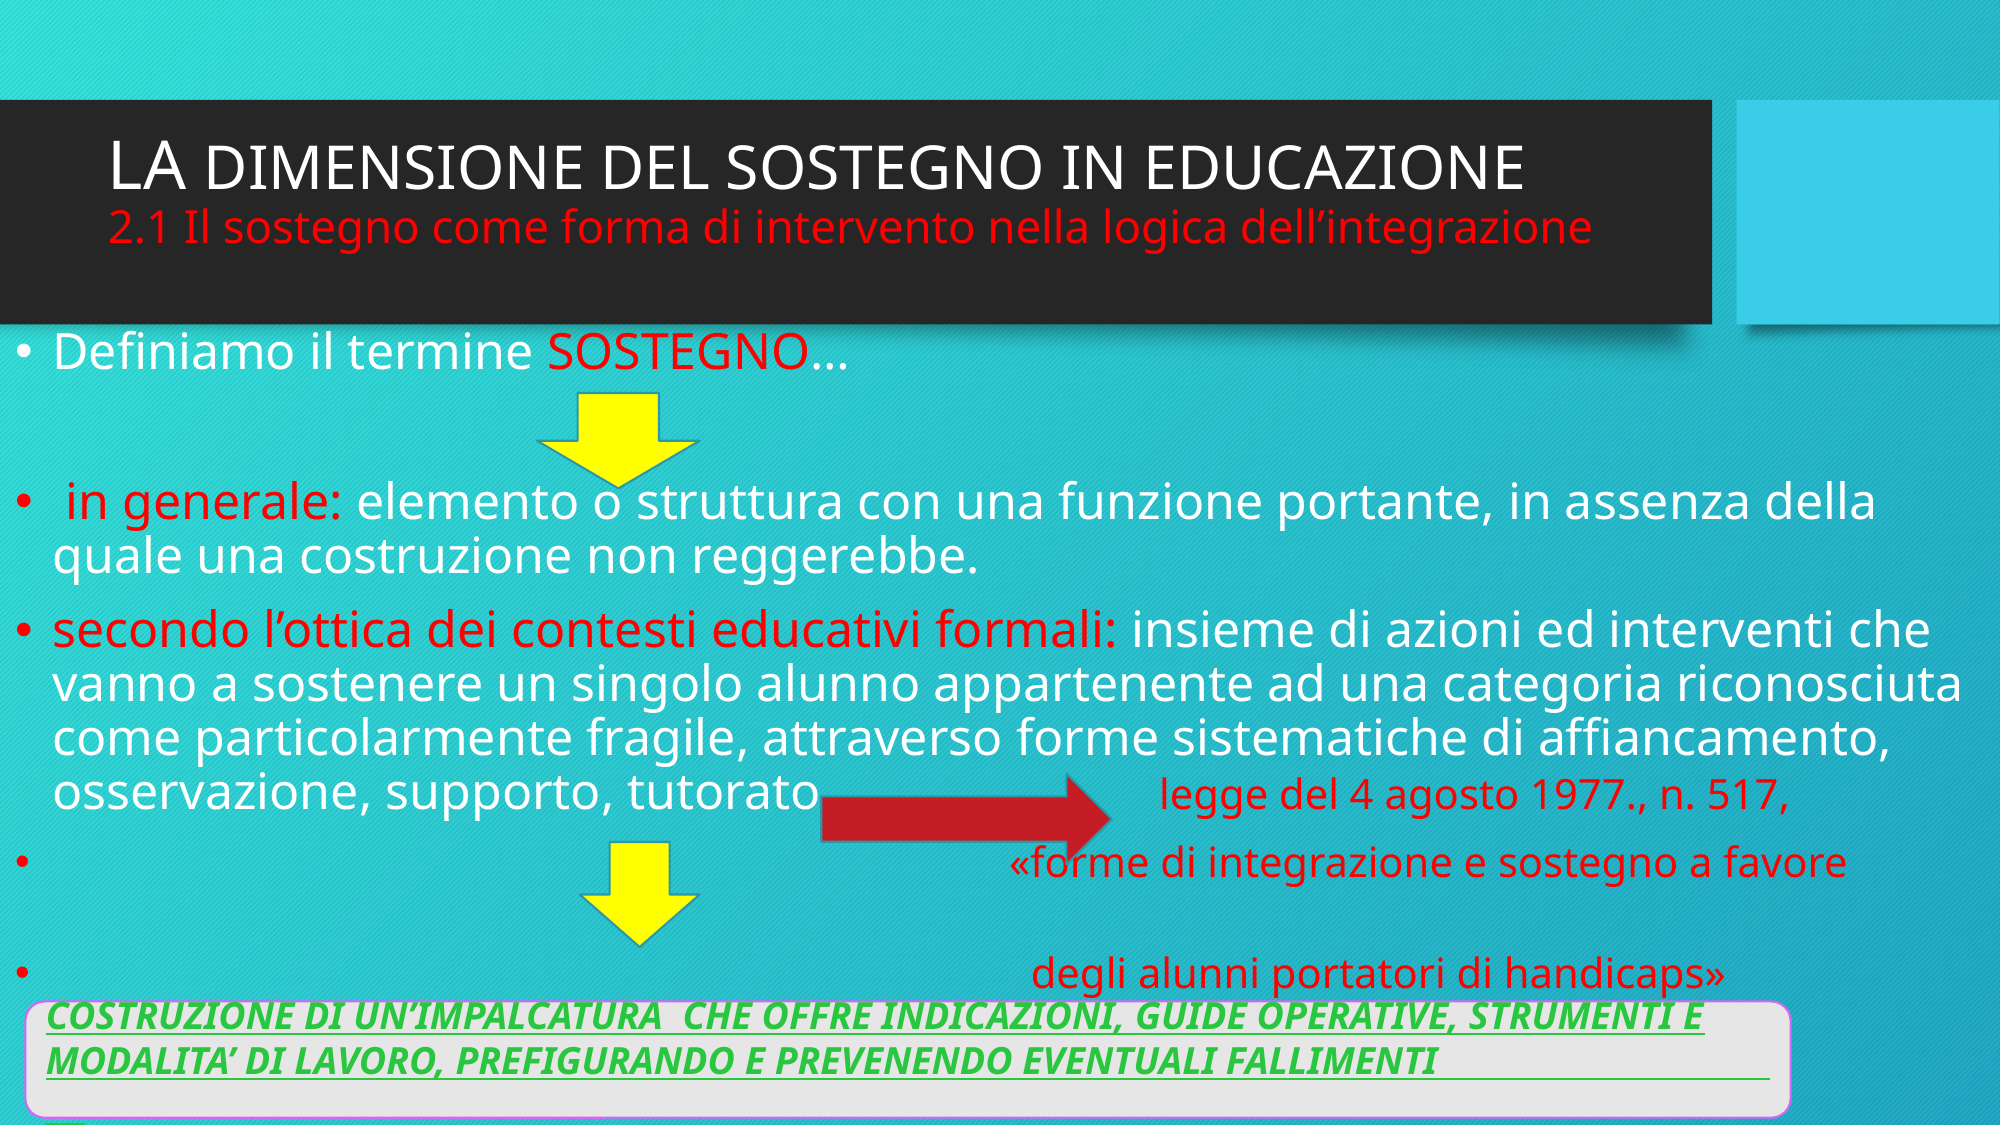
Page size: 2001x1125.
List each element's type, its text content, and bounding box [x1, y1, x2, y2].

text_box COSTRUZIONE DI UN’IMPALCATURA CHE OFFRE INDICAZIONI, GUIDE OPERATIVE, STRUMENTI E MODALITA’ DI LAVORO, PREFIGURANDO E PREVENENDO EVENTUALI FALLIMENTI [24, 1000, 1792, 1119]
text_box [578, 840, 701, 948]
title LA DIMENSIONE DEL SOSTEGNO IN EDUCAZIONE 2.1 Il sostegno come forma di intervento nella logica dell’integrazione [92, 103, 1670, 282]
text_box [820, 772, 1113, 866]
list Definiamo il termine SOSTEGNO… in generale: elemento o struttura con una funzione portante, in assenza della quale una costruzione non reggerebbe. secondo l’ottica dei contesti educativi formali: insieme di azioni ed interventi che vanno a sostenere un singolo alunno appartenente ad una categoria riconosciuta come particolarmente fragile, attraverso forme sistematiche di affiancamento, osservazione, supporto, tutorato legge del 4 agosto 1977., n. 517, «forme di integrazione e sostegno a favore degli alunni portatori di handicaps» [0, 318, 2000, 1125]
text_box [535, 391, 701, 490]
